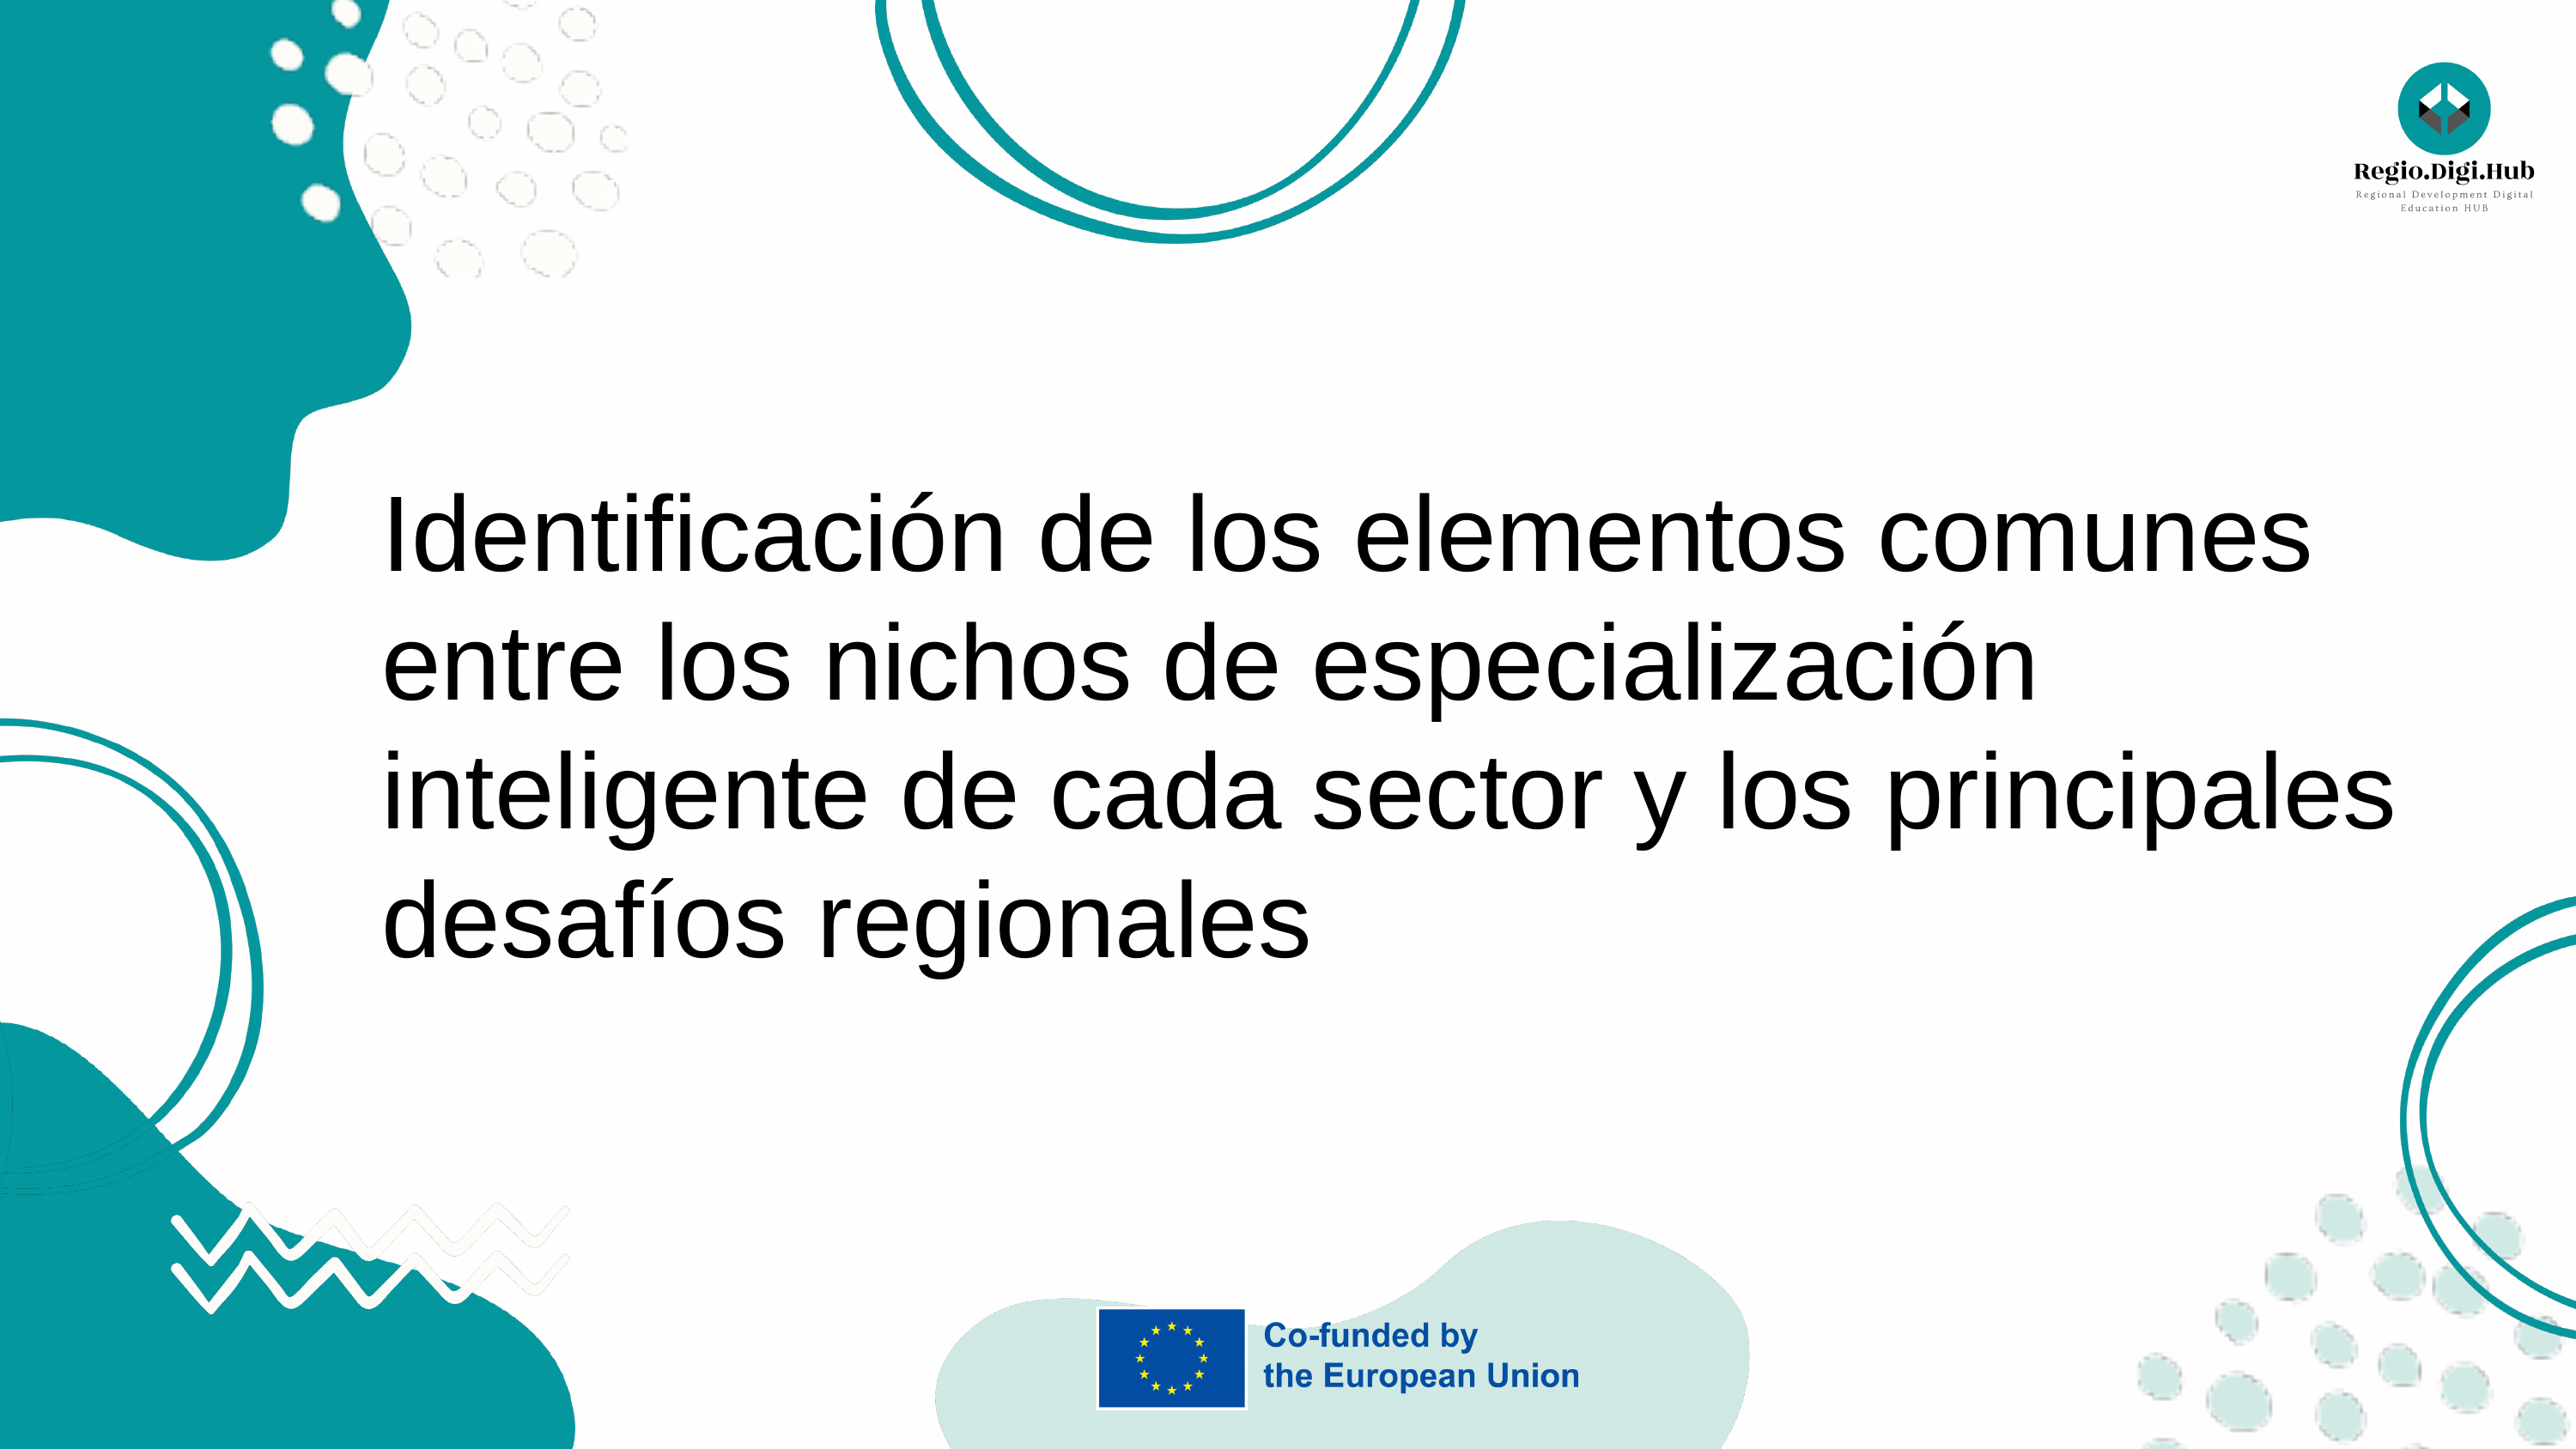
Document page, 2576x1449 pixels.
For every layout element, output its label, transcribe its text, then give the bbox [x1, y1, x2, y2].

text_box Identificación de los elementos comunes entre los nichos de especialización inteligente de cada sector y los principales desafíos regionales [368, 458, 2468, 986]
picture [875, 986, 1834, 1449]
picture [784, 0, 1630, 361]
picture [0, 0, 629, 669]
picture [2312, 0, 2576, 264]
picture [0, 684, 788, 1449]
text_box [164, 1201, 574, 1316]
picture [2135, 857, 2576, 1449]
